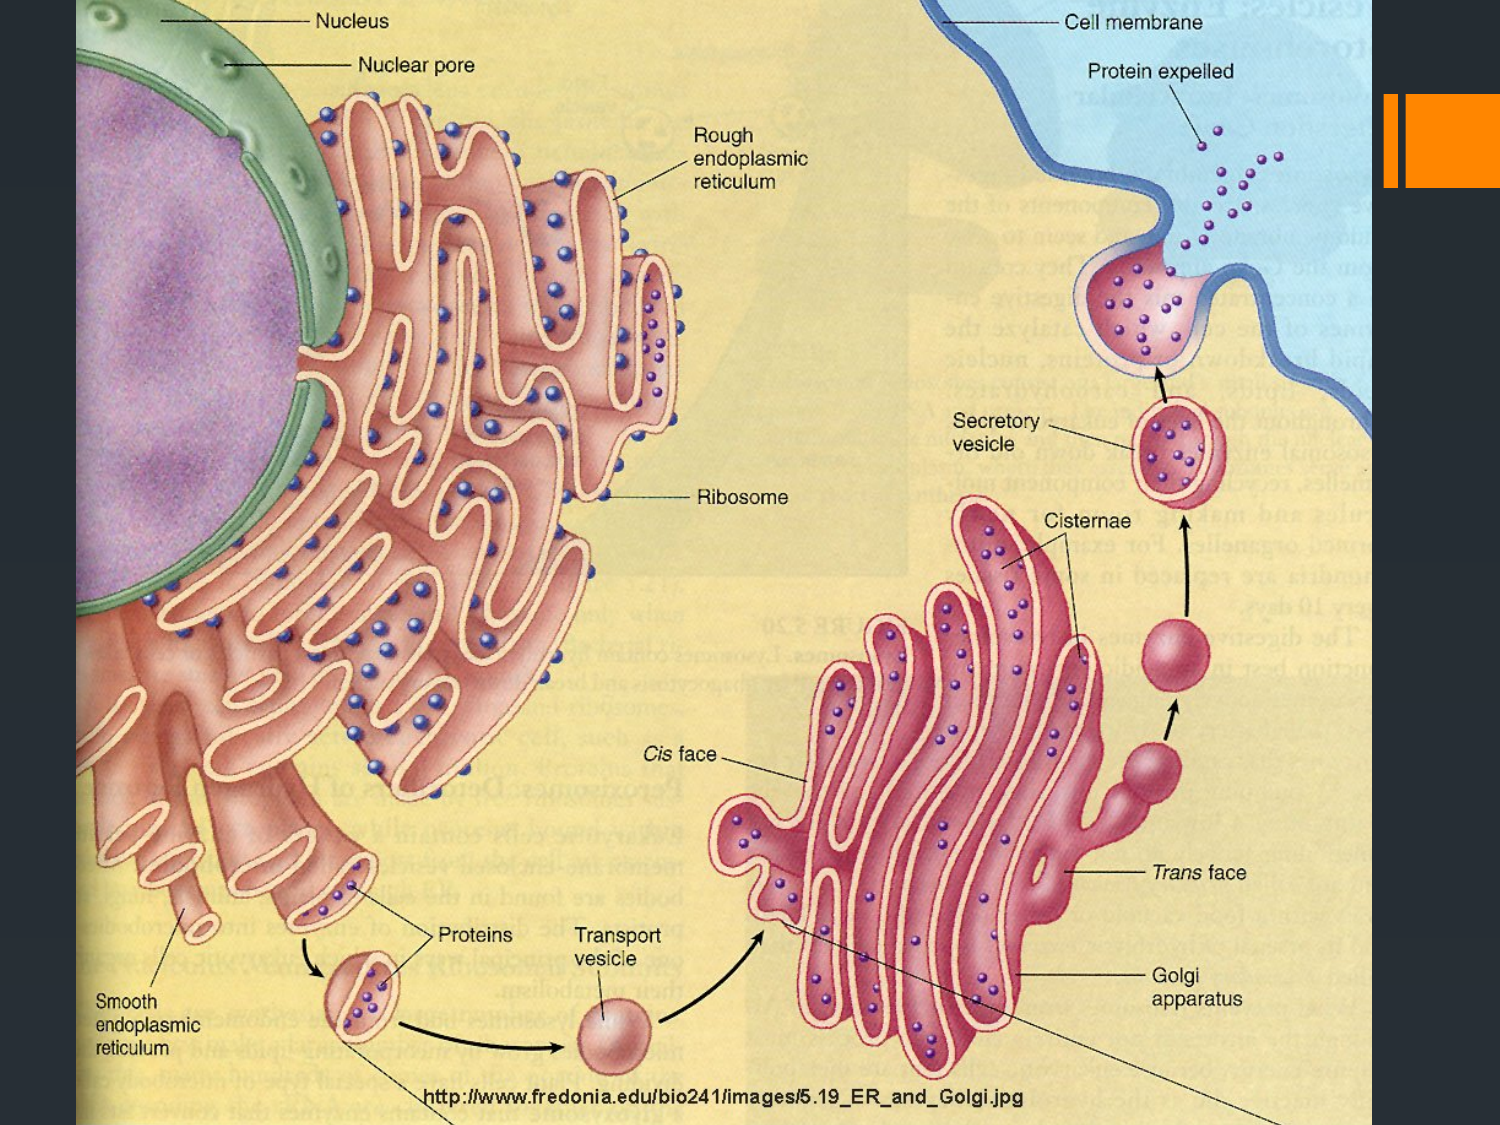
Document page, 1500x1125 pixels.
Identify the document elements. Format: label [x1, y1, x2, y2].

picture [76, 0, 1372, 1125]
